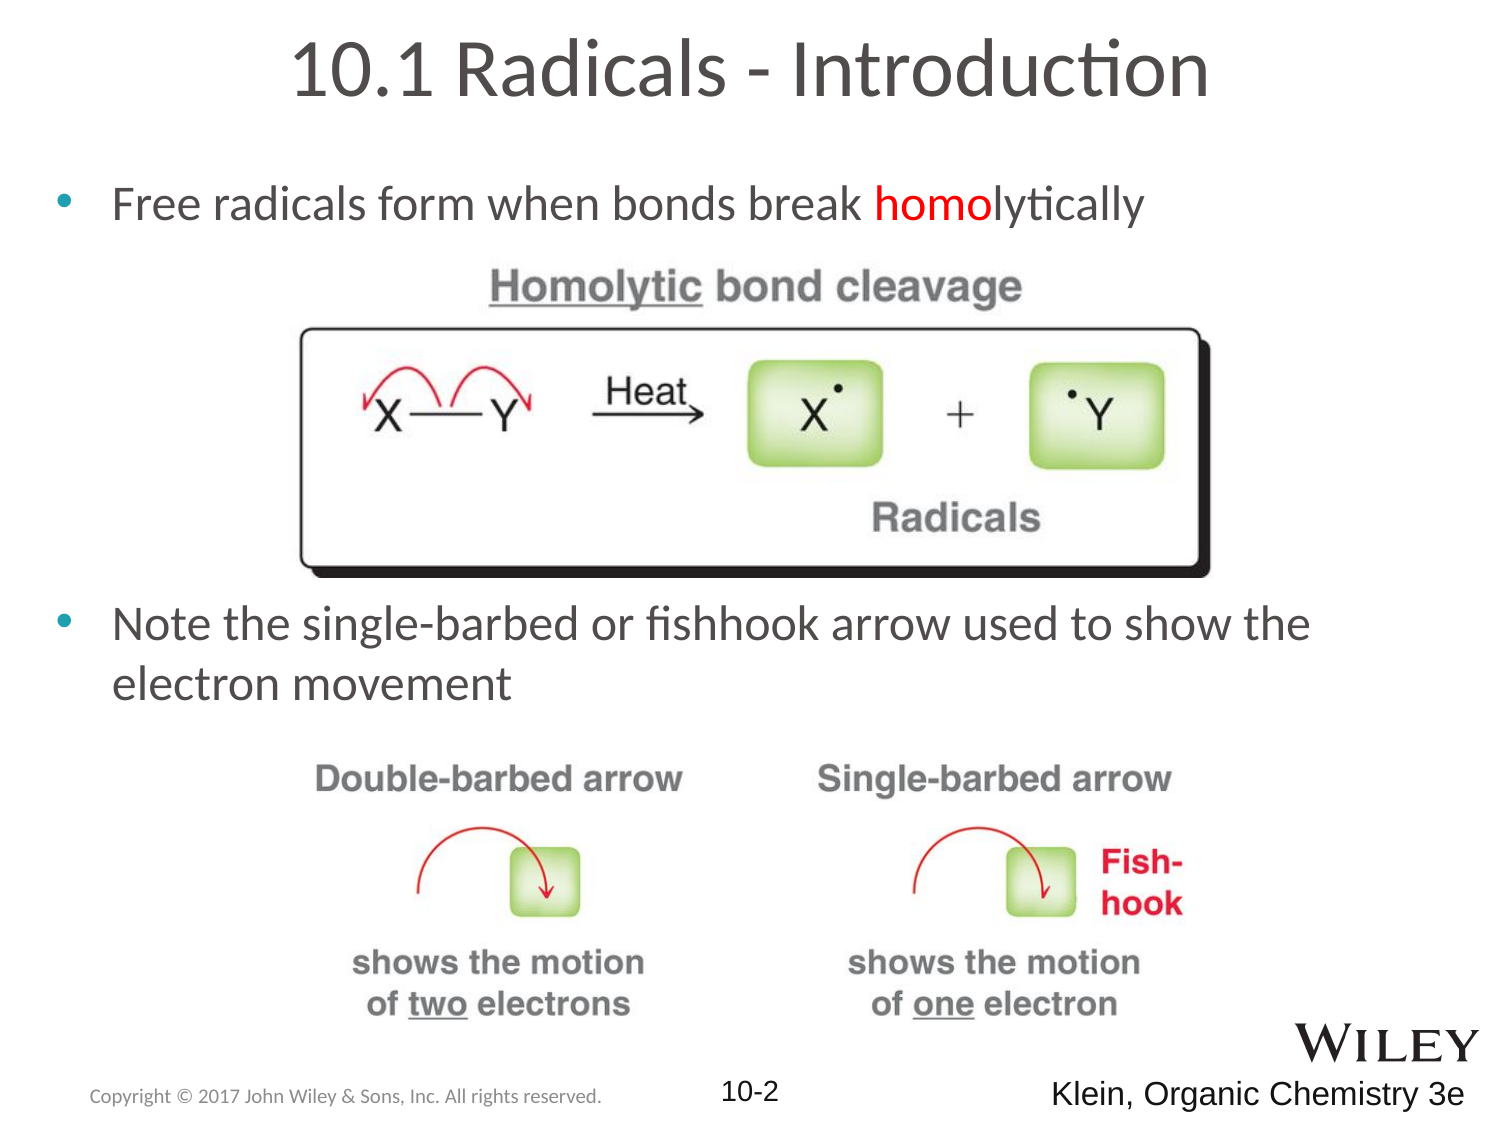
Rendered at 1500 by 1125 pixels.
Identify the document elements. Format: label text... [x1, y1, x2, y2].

footer Klein, Organic Chemistry 3e [1001, 1065, 1490, 1125]
picture [287, 259, 1213, 578]
title 10.1 Radicals - Introduction [74, 0, 1426, 127]
list Free radicals form when bonds break homolytically Note the single-barbed or fishhook arrow used to show the electron movement [40, 162, 1467, 1022]
slide_number 10-2 [575, 1065, 925, 1125]
picture [1292, 1021, 1480, 1065]
picture [314, 760, 1186, 1024]
slide_number Copyright © 2017 John Wiley & Sons, Inc. All rights reserved. [75, 1065, 575, 1125]
